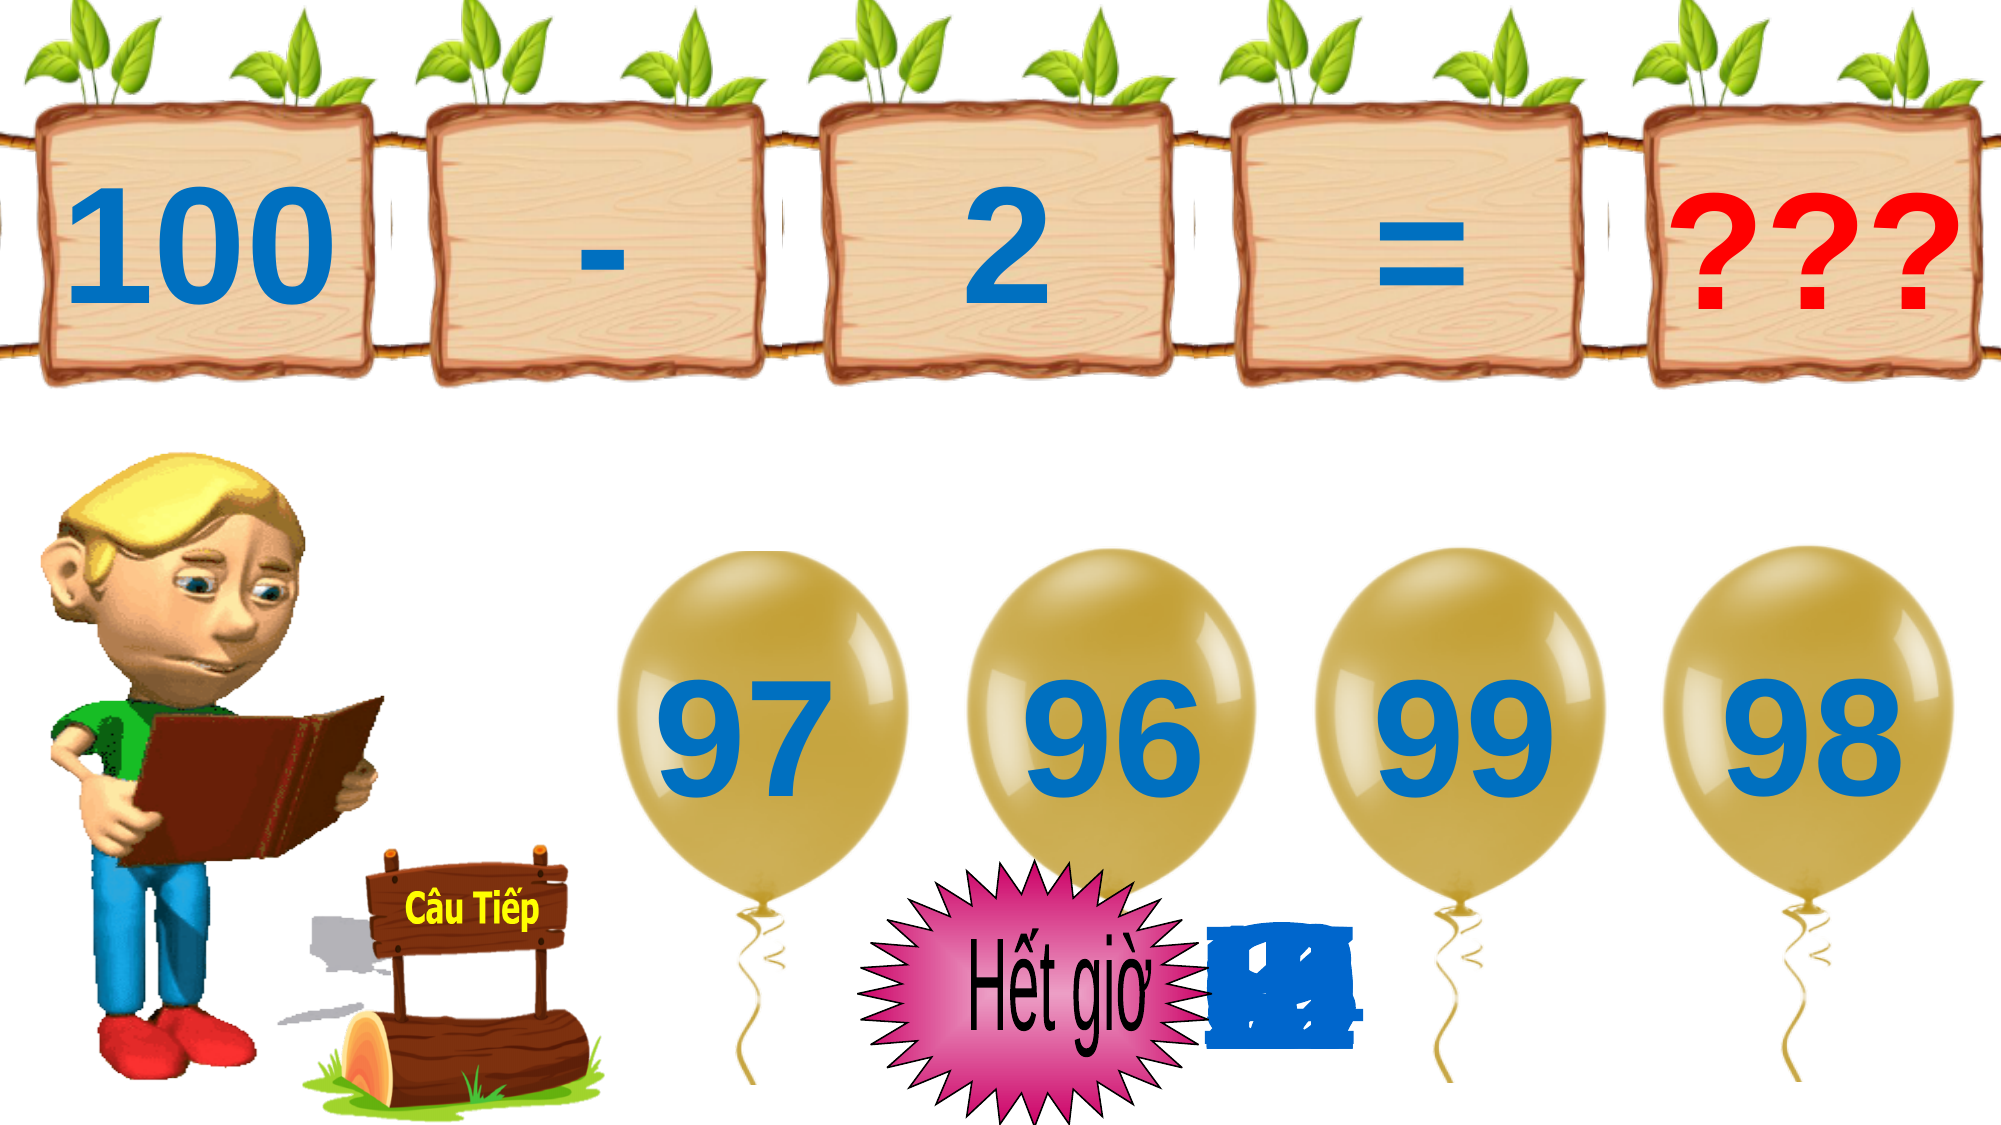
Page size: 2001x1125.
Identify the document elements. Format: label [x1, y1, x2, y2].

picture [39, 449, 917, 1124]
picture [959, 542, 1265, 1082]
picture [1642, 533, 1962, 1082]
picture [1295, 534, 1615, 1083]
picture [0, 0, 2001, 393]
text_box [857, 860, 1213, 1125]
